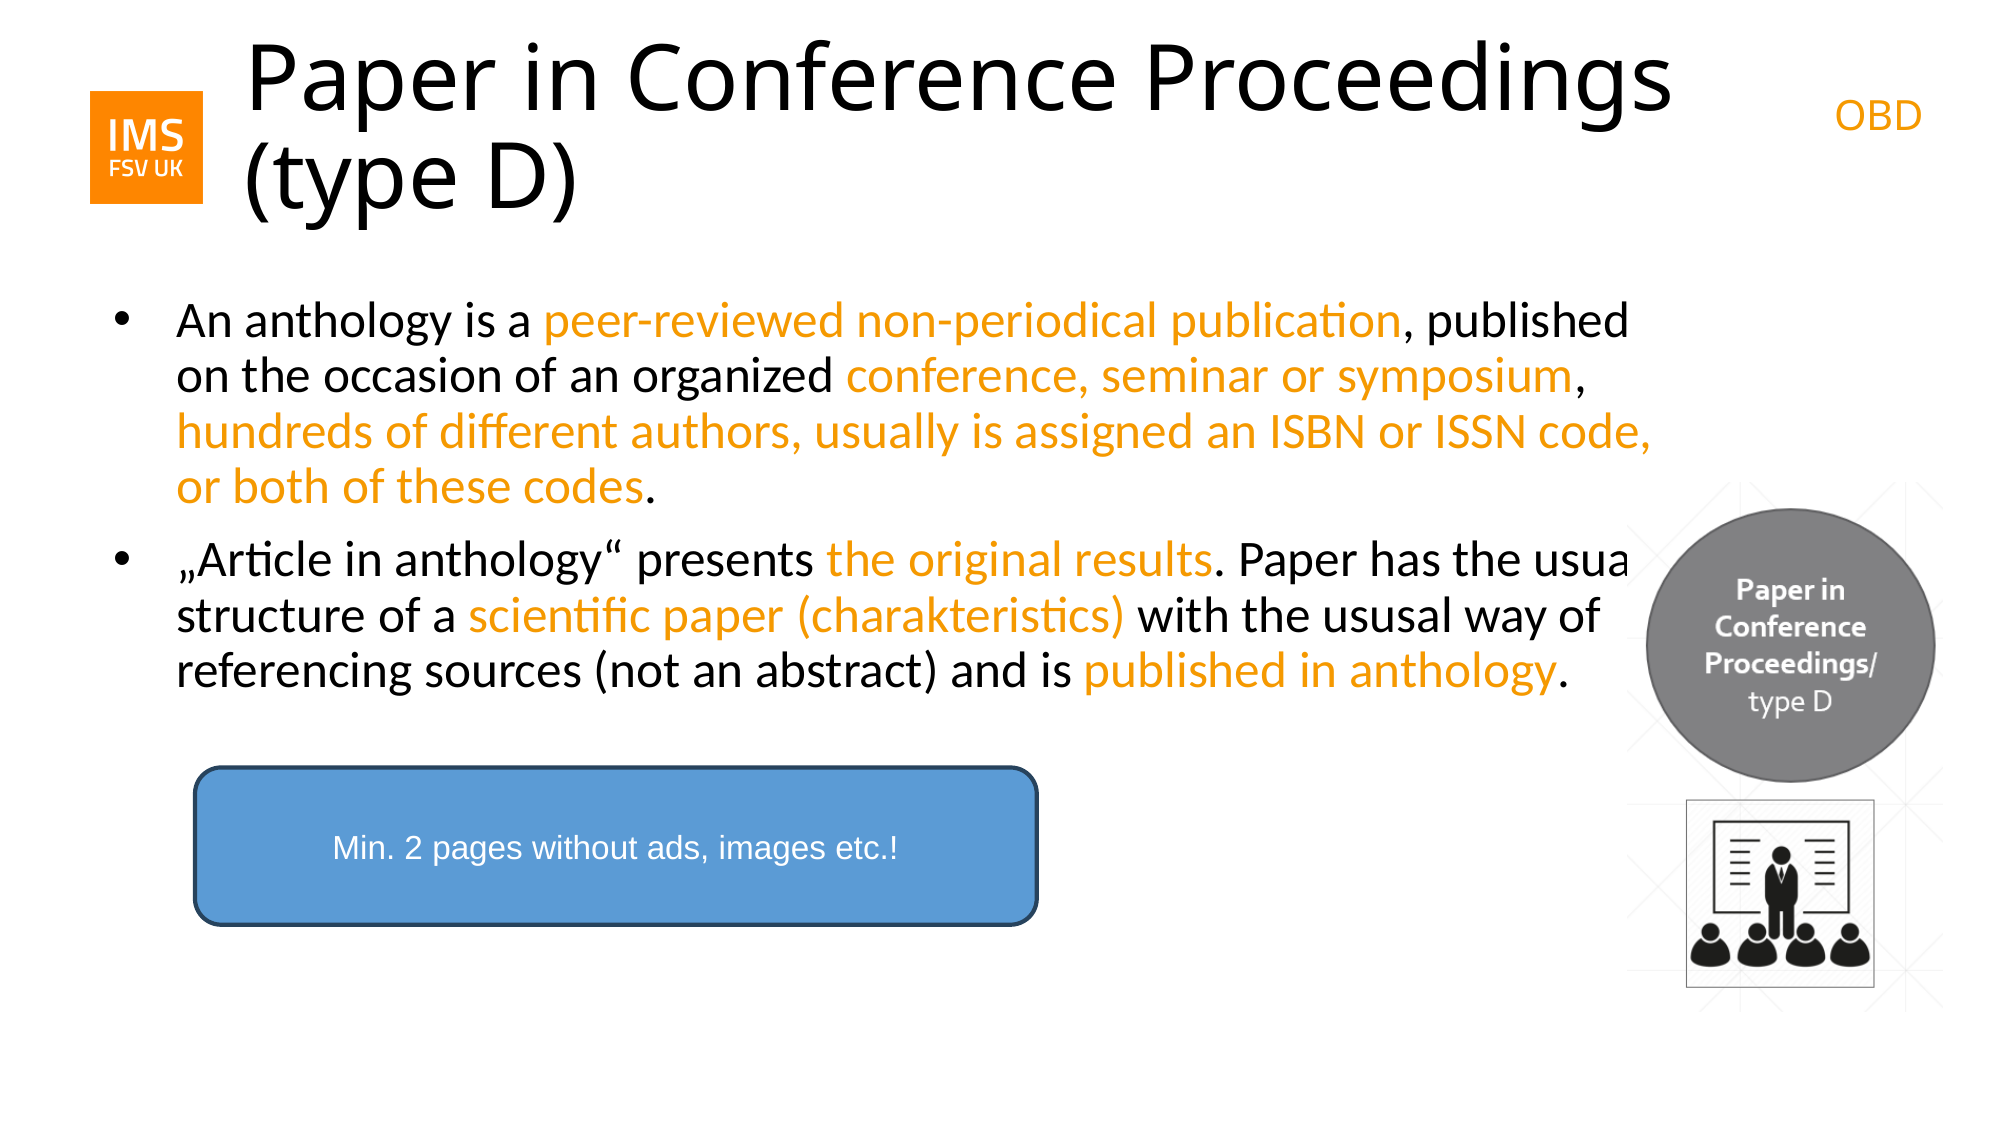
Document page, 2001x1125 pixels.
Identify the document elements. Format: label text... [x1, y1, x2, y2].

title Paper in Conference Proceedings (type D) [229, 91, 1844, 237]
text_box Min. 2 pages without ads, images etc.! [192, 765, 1039, 927]
list An anthology is a peer-reviewed non-periodical publication, published on the occasion of an organized conference, seminar or symposium, hundreds of different authors, usually is assigned an ISBN or ISSN code, or both of these codes. „Article in anthology“ presents the original results. Paper has the usual structure of a scientific paper (charakteristics) with the ususal way of referencing sources (not an abstract) and is published in anthology. [90, 285, 1669, 747]
picture [90, 91, 203, 204]
picture [1627, 482, 1943, 1012]
